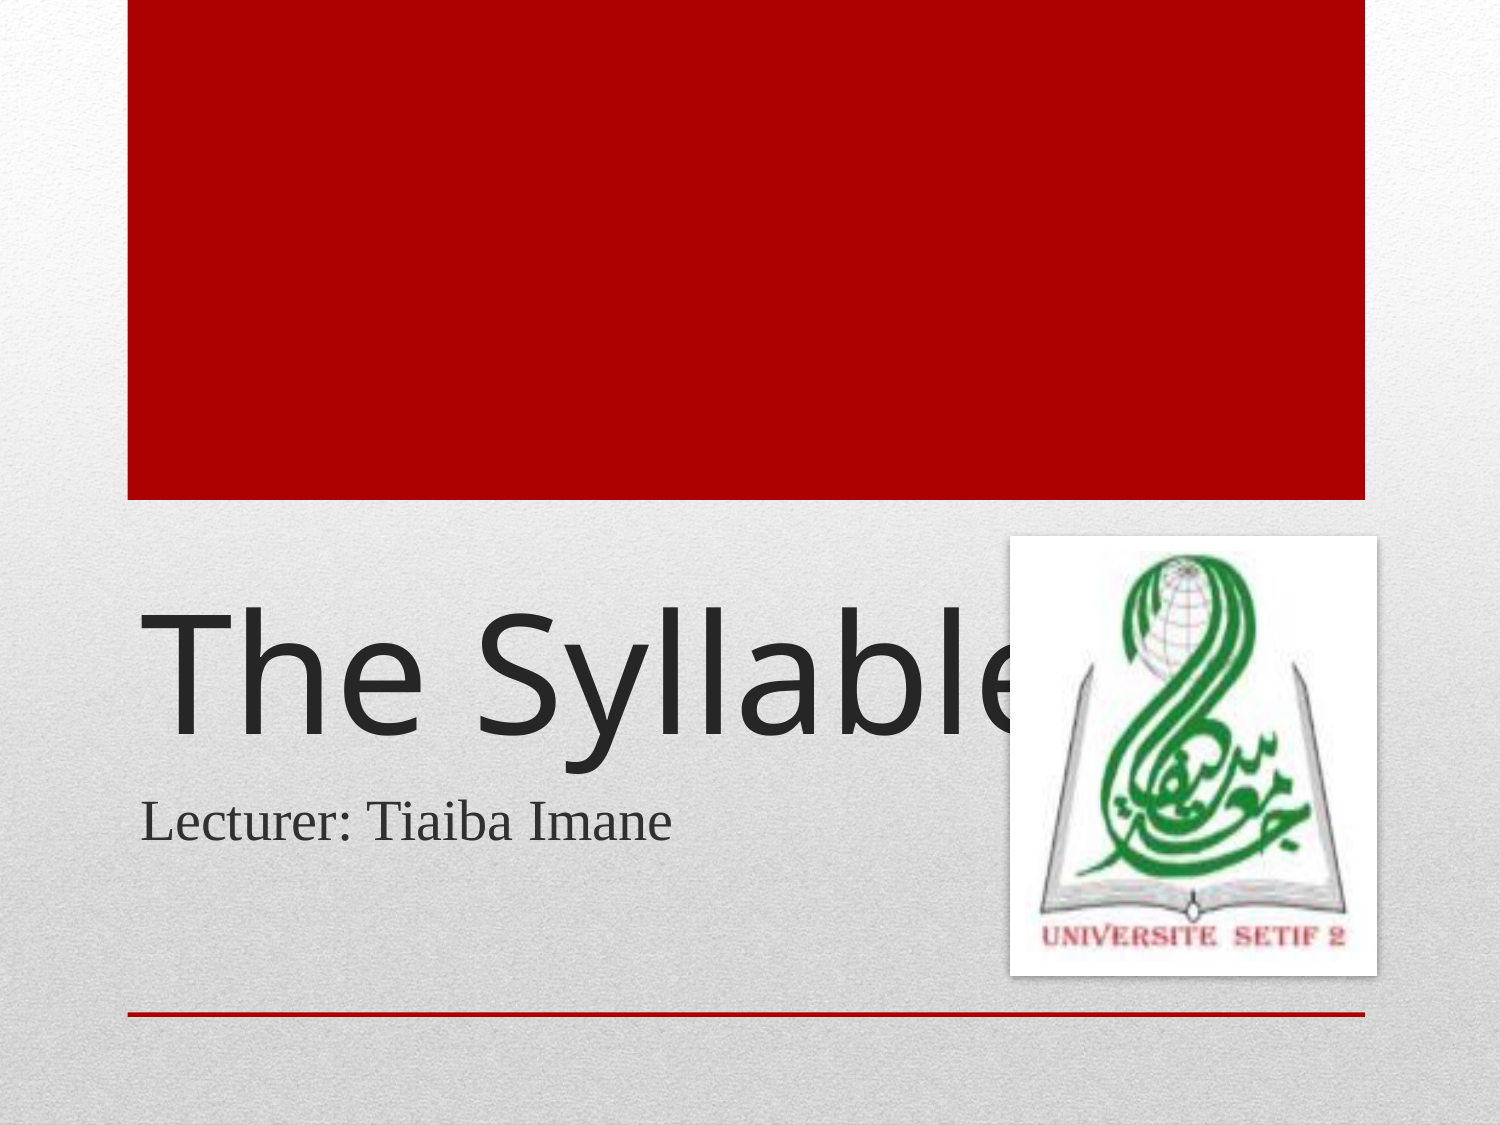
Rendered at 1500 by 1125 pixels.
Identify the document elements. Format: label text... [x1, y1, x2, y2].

title The Syllable [125, 525, 1363, 774]
picture [1023, 550, 1364, 963]
subtitle Lecturer: Tiaiba Imane [125, 774, 1004, 938]
